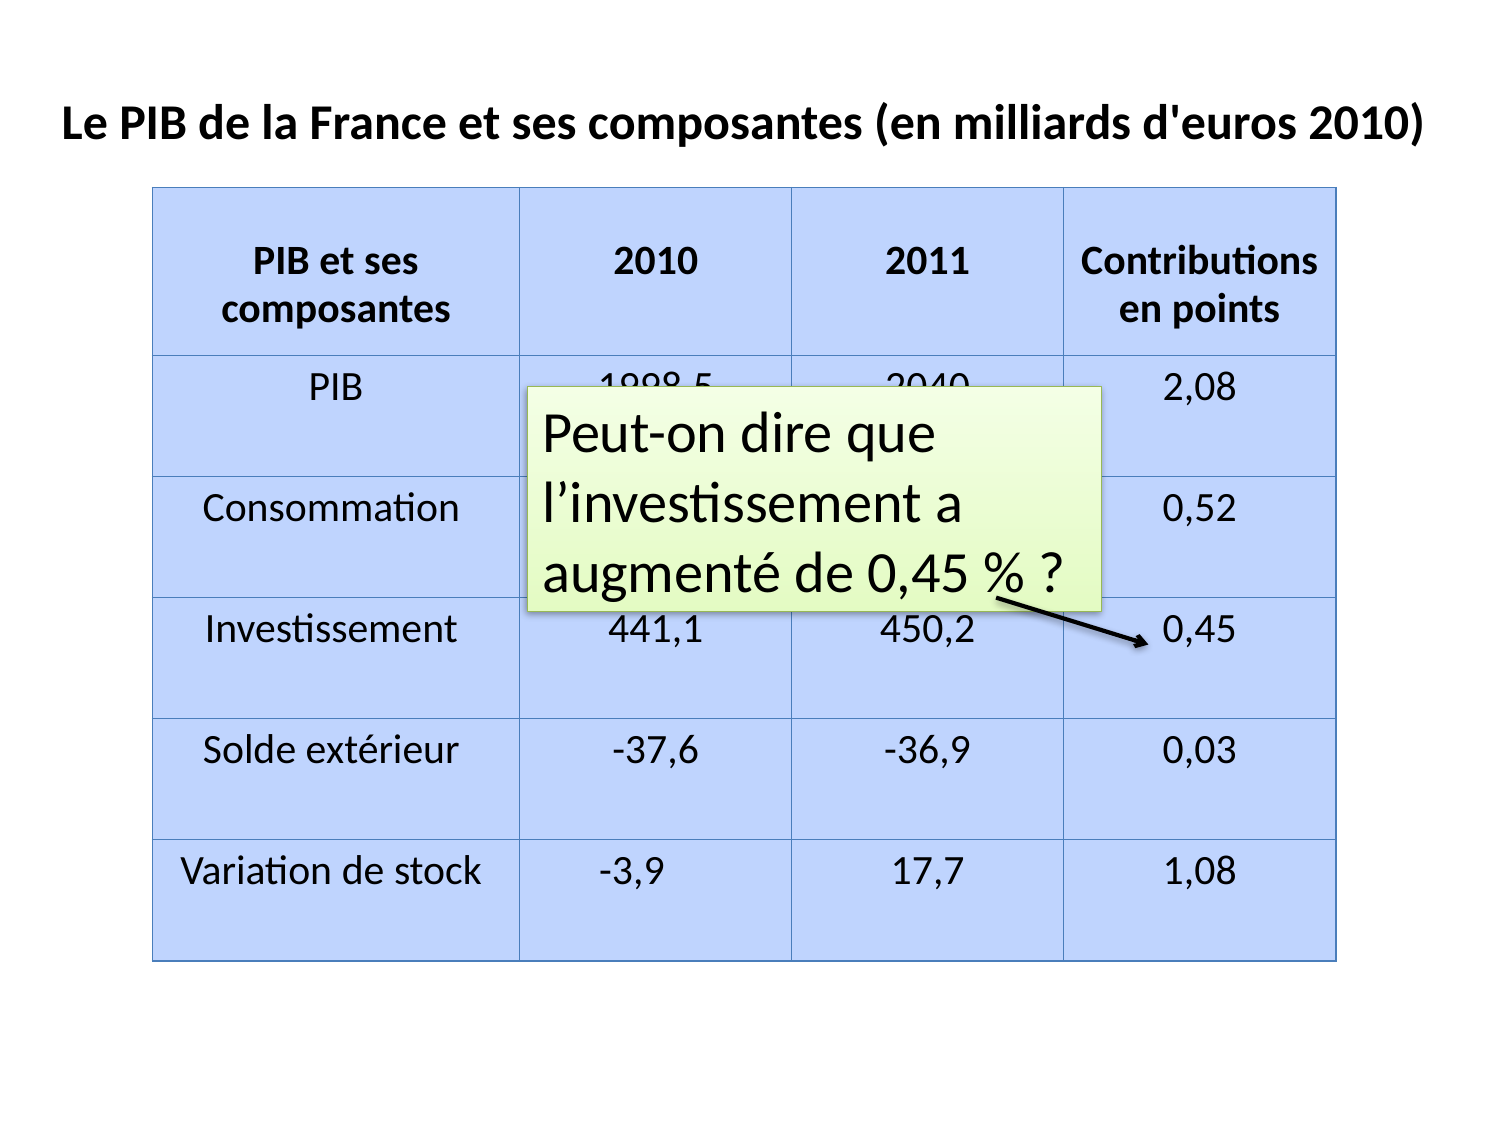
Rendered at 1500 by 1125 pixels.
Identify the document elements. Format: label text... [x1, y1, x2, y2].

text_box Peut-on dire que l’investissement a augmenté de 0,45 % ? [527, 386, 1102, 612]
table_cell 450,2 [792, 619, 1063, 718]
table_cell Investissement [153, 598, 519, 718]
table_cell 441,1 [520, 598, 791, 718]
text_box Le PIB de la France et ses composantes (en milliards d'euros 2010) [46, 81, 1454, 157]
table_cell 1998,5 [520, 356, 791, 476]
table_cell 17,7 [792, 840, 1063, 960]
table_cell 0,52 [1106, 477, 1335, 597]
table_cell 2,08 [1064, 356, 1335, 476]
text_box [995, 597, 1149, 645]
table_header 2010 [520, 188, 791, 355]
table_cell -37,6 [520, 719, 791, 839]
table_cell Solde extérieur [153, 719, 519, 839]
table_cell Consommation [153, 477, 519, 597]
table_cell -3,9 [520, 840, 791, 960]
table_cell -36,9 [792, 719, 1063, 839]
table_cell 0,45 [1064, 598, 1335, 718]
table_header 2011 [792, 188, 1063, 355]
table_cell PIB [153, 356, 519, 476]
table_cell 0,03 [1064, 719, 1335, 839]
table_cell Variation de stock [153, 840, 519, 960]
table_cell 1,08 [1064, 840, 1335, 960]
table_cell 2040 [792, 356, 1063, 384]
table_header Contributions en points [1064, 188, 1335, 355]
table_header PIB et ses composantes [153, 188, 519, 355]
